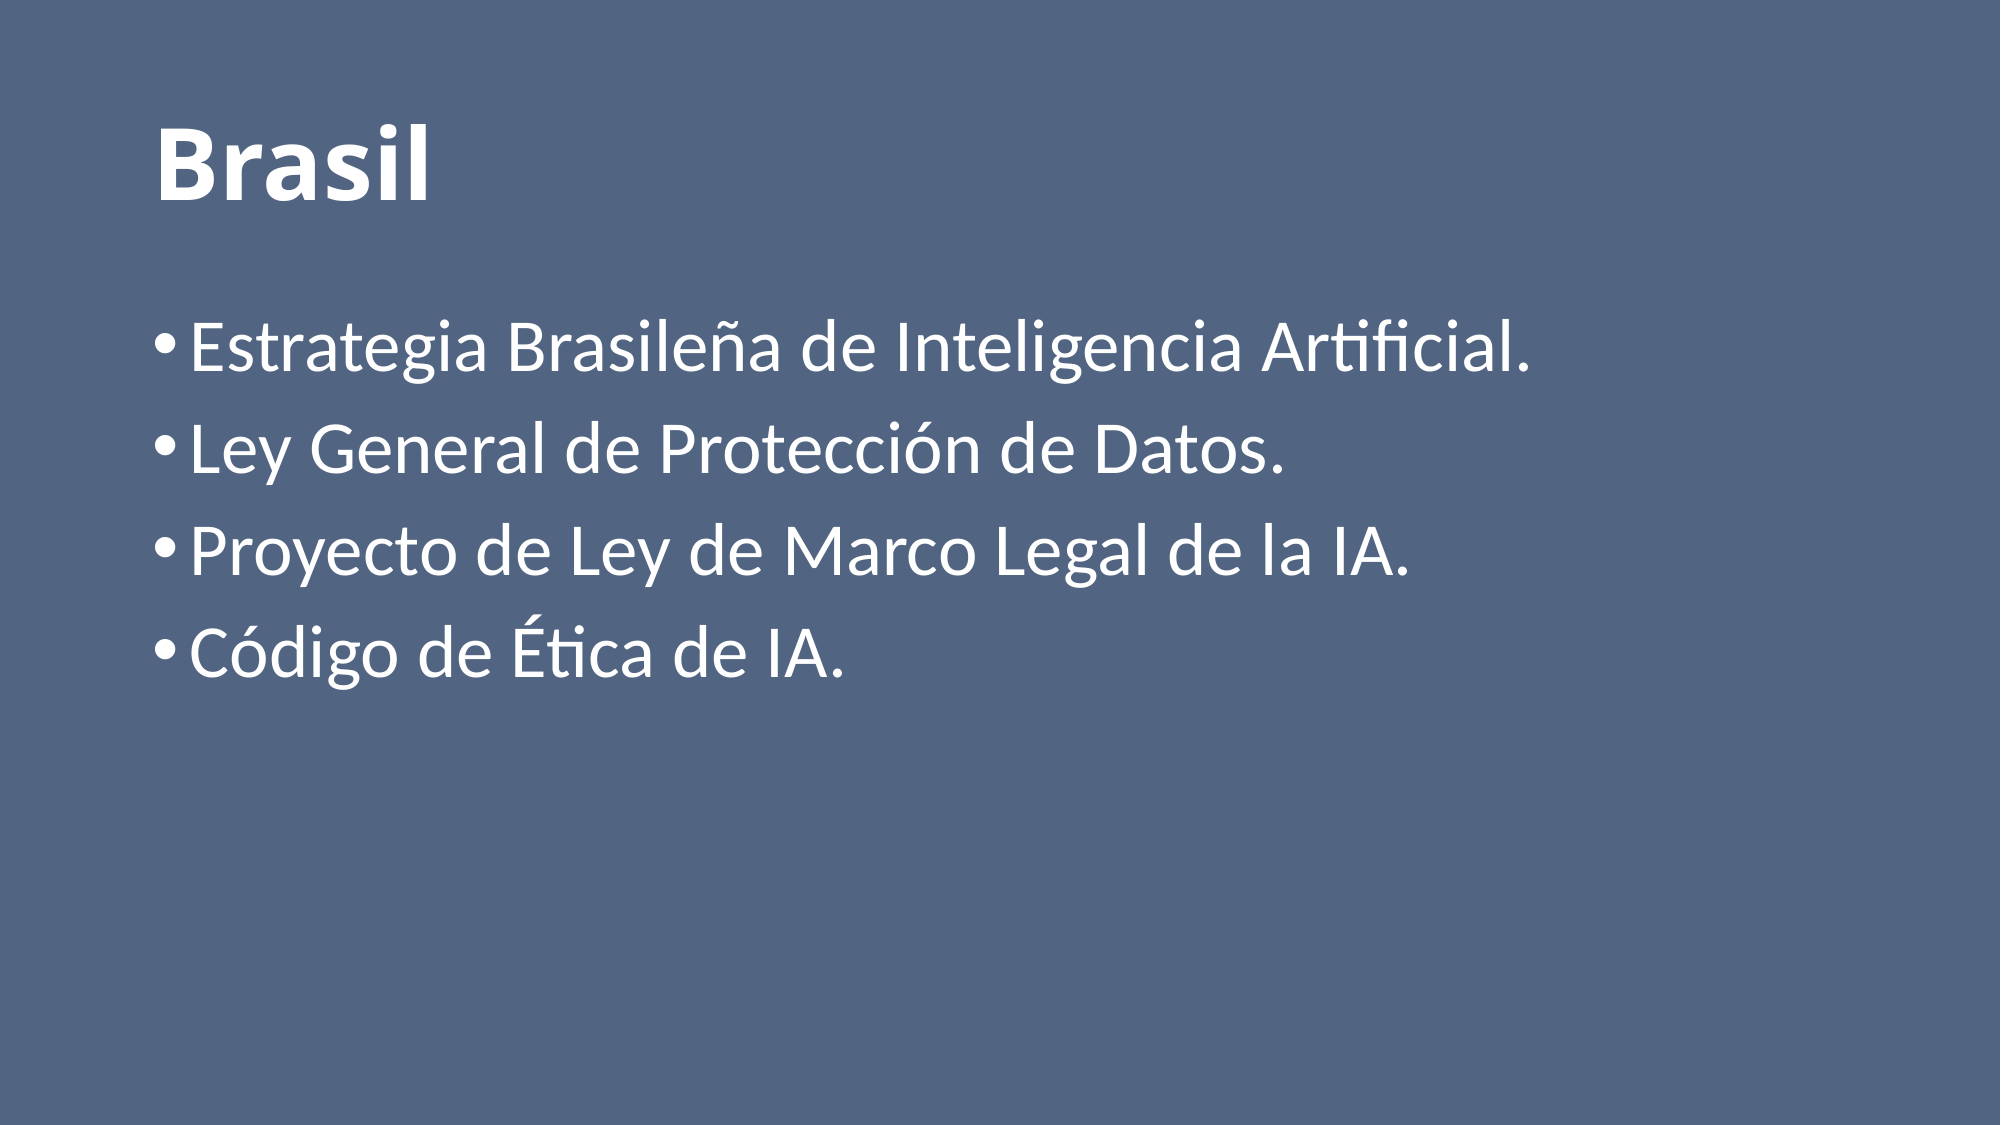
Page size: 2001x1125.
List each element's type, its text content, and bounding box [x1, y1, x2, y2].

list Estrategia Brasileña de Inteligencia Artificial. Ley General de Protección de Datos. Proyecto de Ley de Marco Legal de la IA. Código de Ética de IA. [137, 299, 1863, 1014]
title Brasil [137, 59, 1863, 278]
